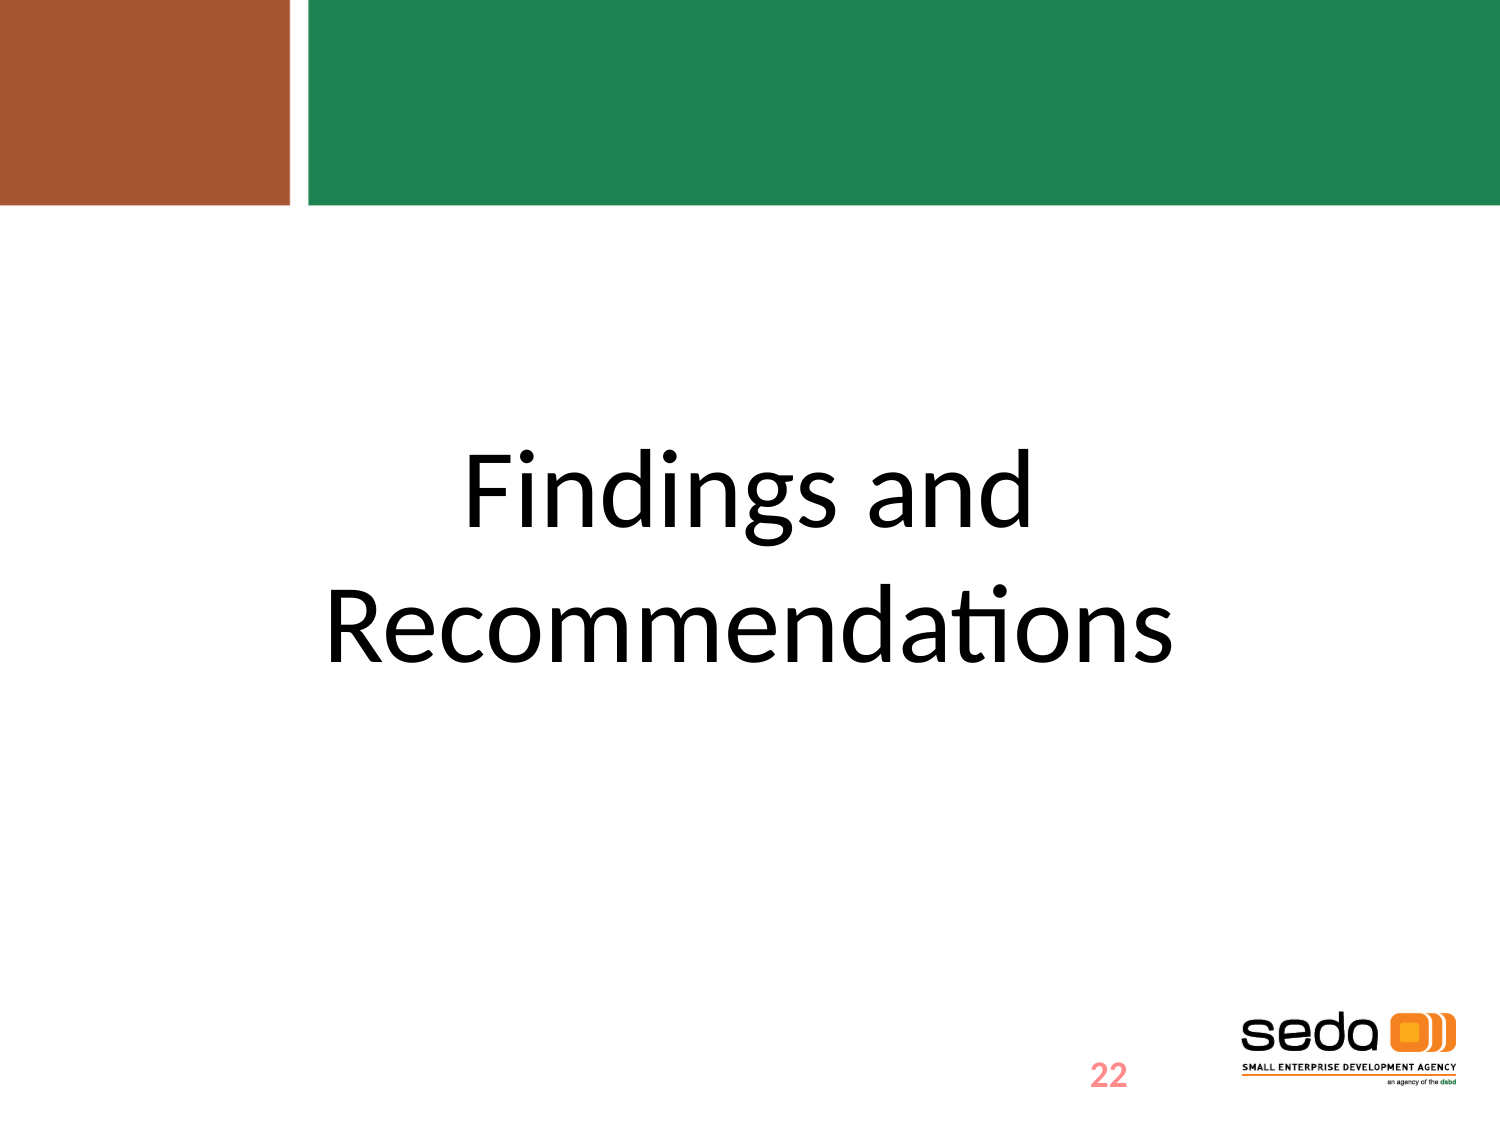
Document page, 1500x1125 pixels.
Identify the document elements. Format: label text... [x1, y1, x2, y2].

picture [0, 0, 1500, 1125]
title Findings and Recommendations [75, 362, 1425, 738]
slide_number 22 [1074, 1042, 1425, 1103]
